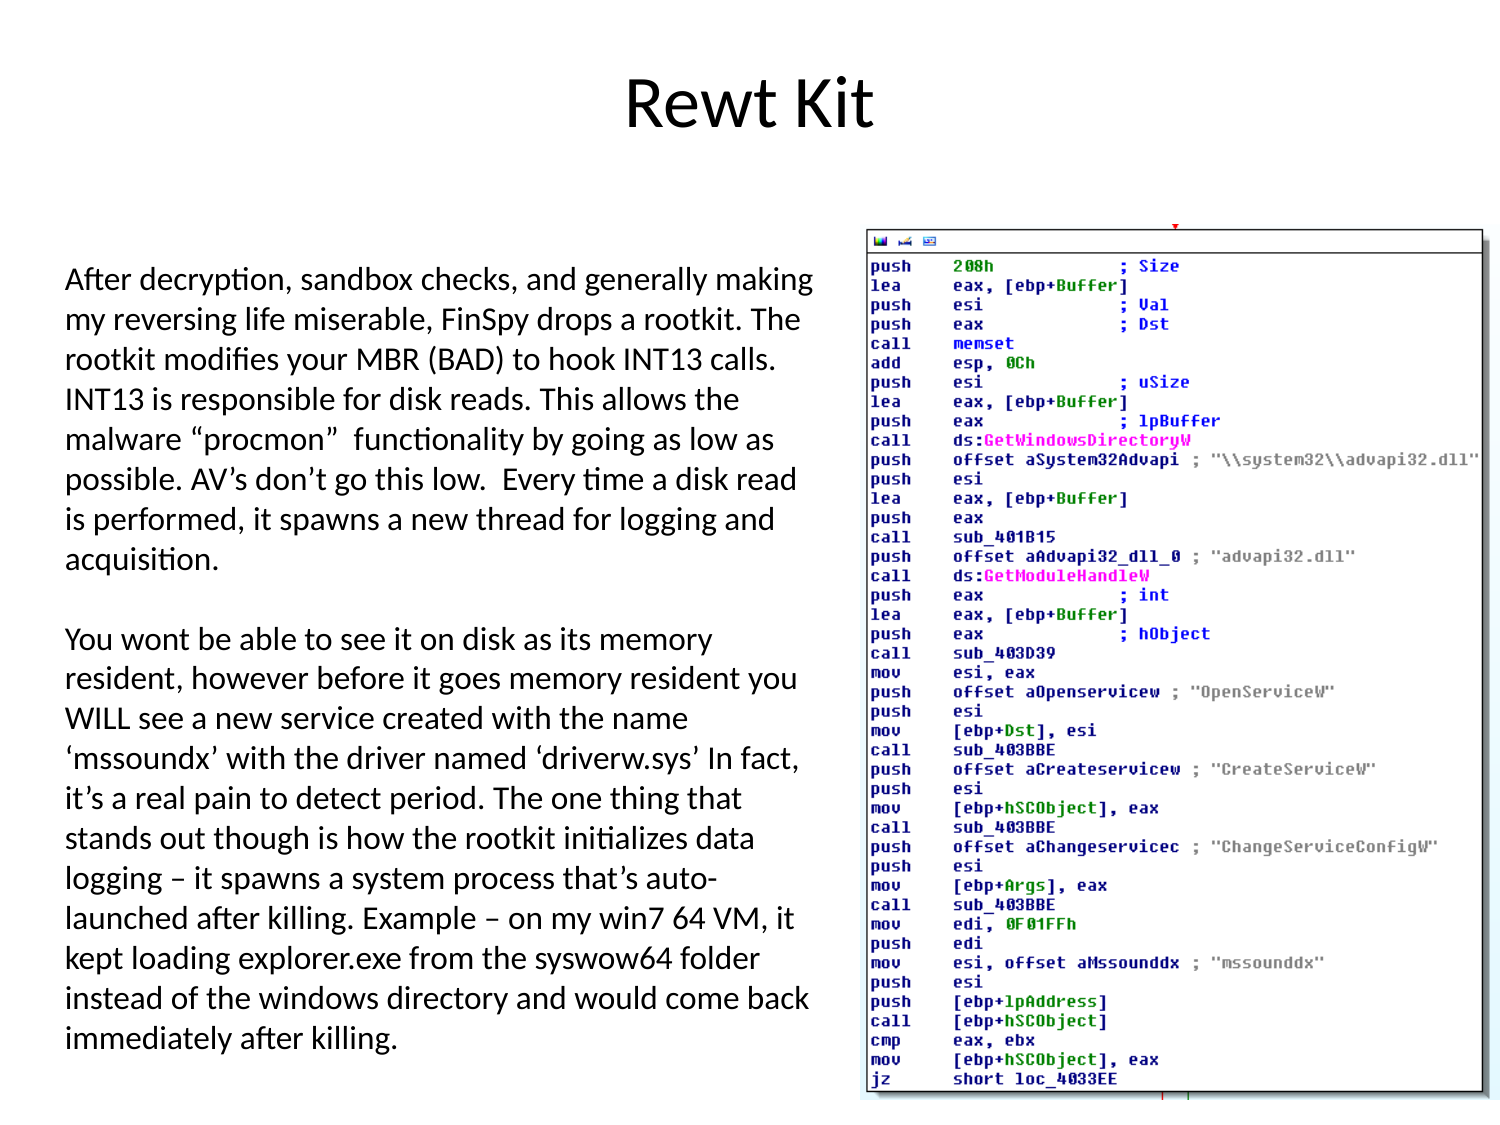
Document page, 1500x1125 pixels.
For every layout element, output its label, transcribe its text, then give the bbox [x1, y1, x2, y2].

picture [860, 224, 1500, 1101]
text_box After decryption, sandbox checks, and generally making my reversing life miserable, FinSpy drops a rootkit. The rootkit modifies your MBR (BAD) to hook INT13 calls. INT13 is responsible for disk reads. This allows the malware “procmon” functionality by going as low as possible. AV’s don’t go this low. Every time a disk read is performed, it spawns a new thread for logging and acquisition. You wont be able to see it on disk as its memory resident, however before it goes memory resident you WILL see a new service created with the name ‘mssoundx’ with the driver named ‘driverw.sys’ In fact, it’s a real pain to detect period. The one thing that stands out though is how the rootkit initializes data logging – it spawns a system process that’s auto-launched after killing. Example – on my win7 64 VM, it kept loading explorer.exe from the syswow64 folder instead of the windows directory and would come back immediately after killing. [50, 249, 838, 1064]
title Rewt Kit [75, 45, 1425, 150]
